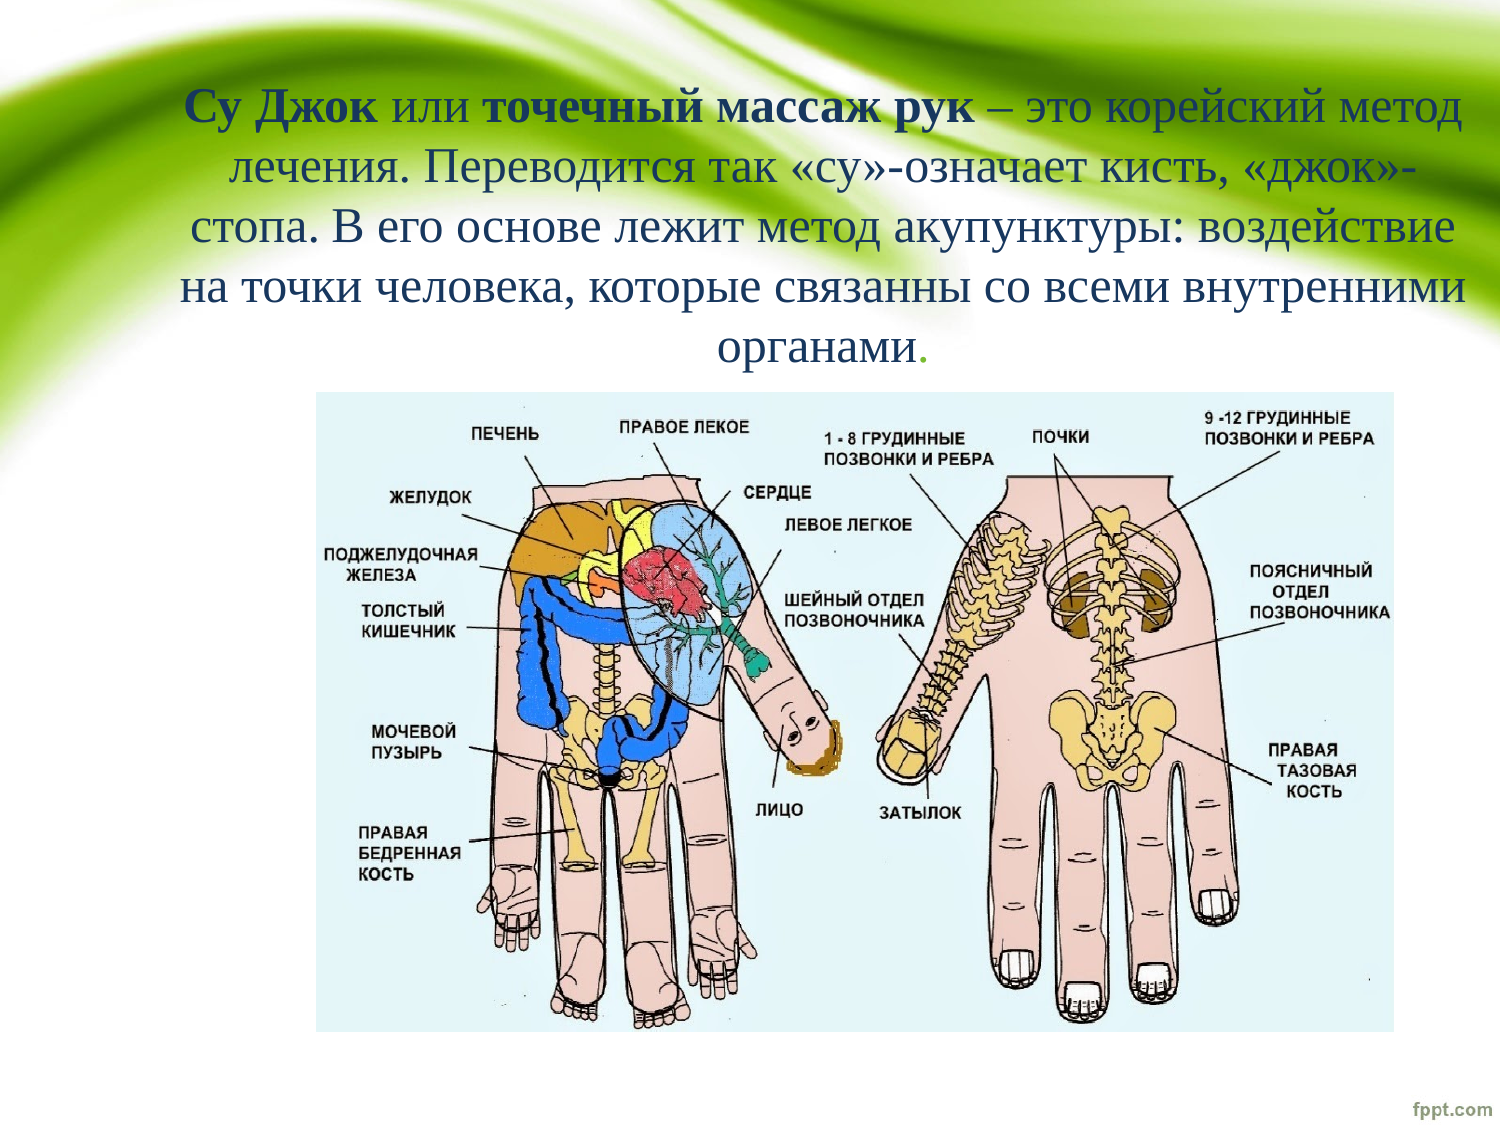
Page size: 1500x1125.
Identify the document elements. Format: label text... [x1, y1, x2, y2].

title Су Джок или точечный массаж рук – это корейский метод лечения. Переводится так «су»-означает кисть, «джок»-стопа. В его основе лежит метод акупунктуры: воздействие на точки человека, которые связанны со всеми внутренними органами. [164, 35, 1483, 411]
picture [0, 0, 1500, 1125]
